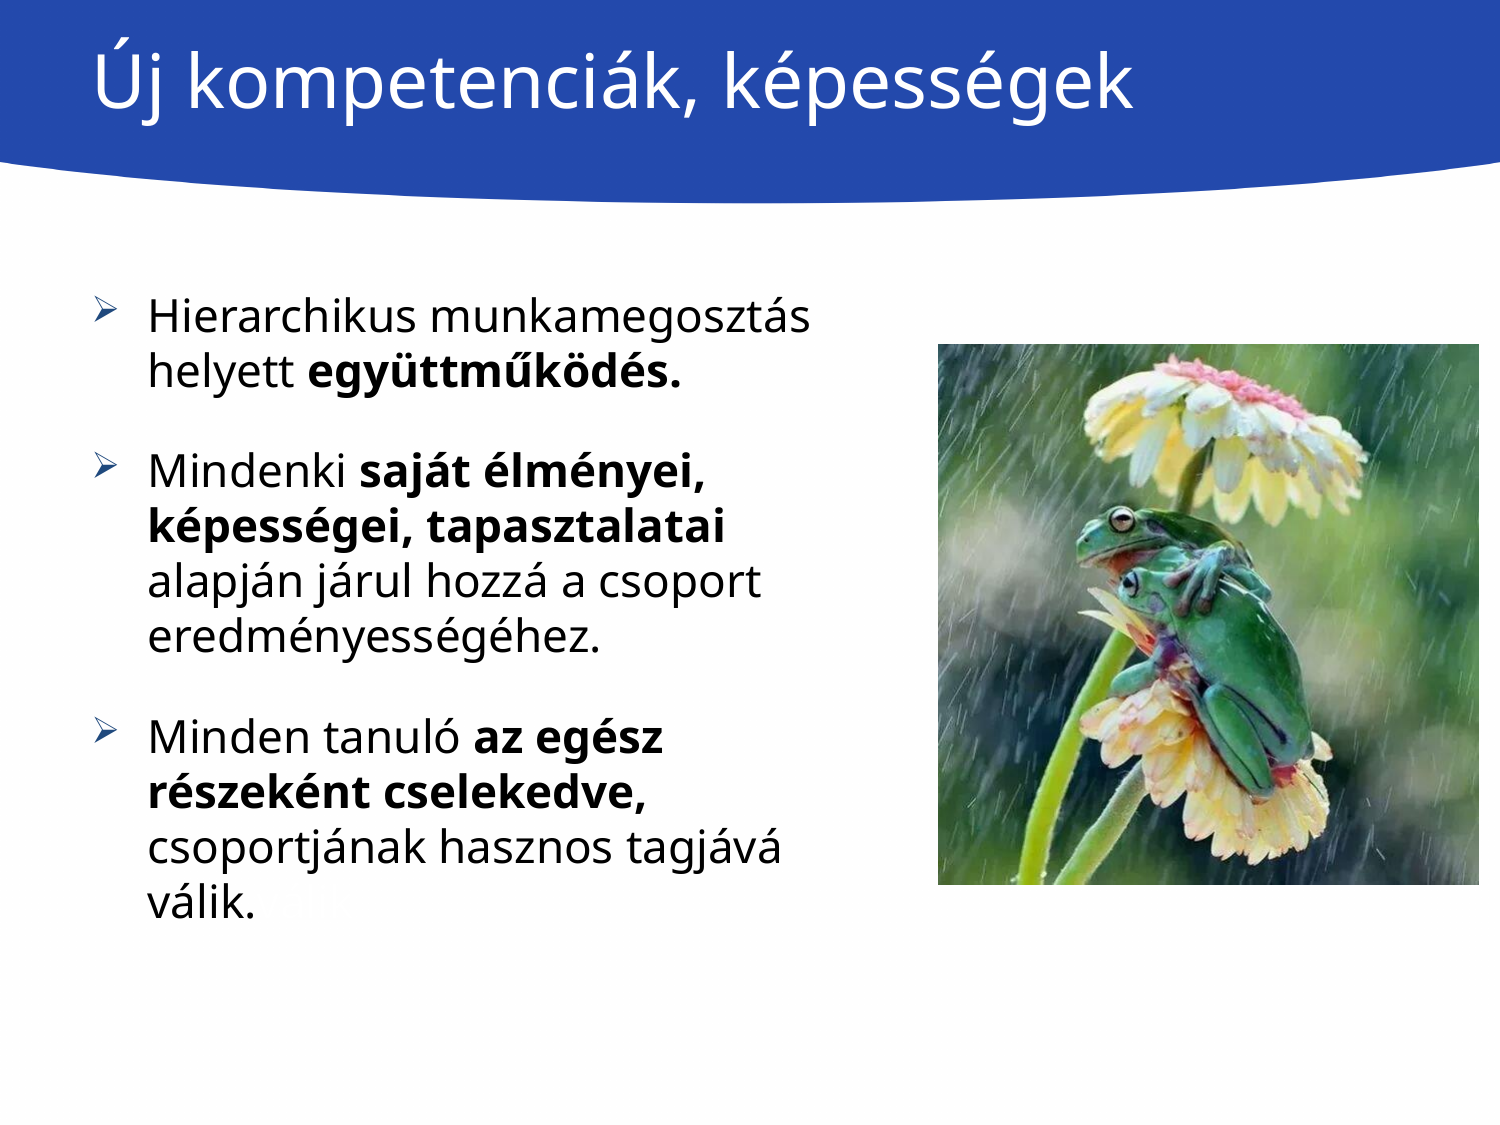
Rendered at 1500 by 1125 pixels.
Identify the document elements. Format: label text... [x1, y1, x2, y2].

text_box Hierarchikus munkamegosztás helyett együttműködés. Mindenki saját élményei, képességei, tapasztalatai alapján járul hozzá a csoport eredményességéhez. Minden tanuló az egész részeként cselekedve, csoportjának hasznos tagjává válik.válik [76, 278, 904, 936]
picture [0, 0, 1500, 1125]
title Új kompetenciák, képességek [76, 25, 1436, 178]
